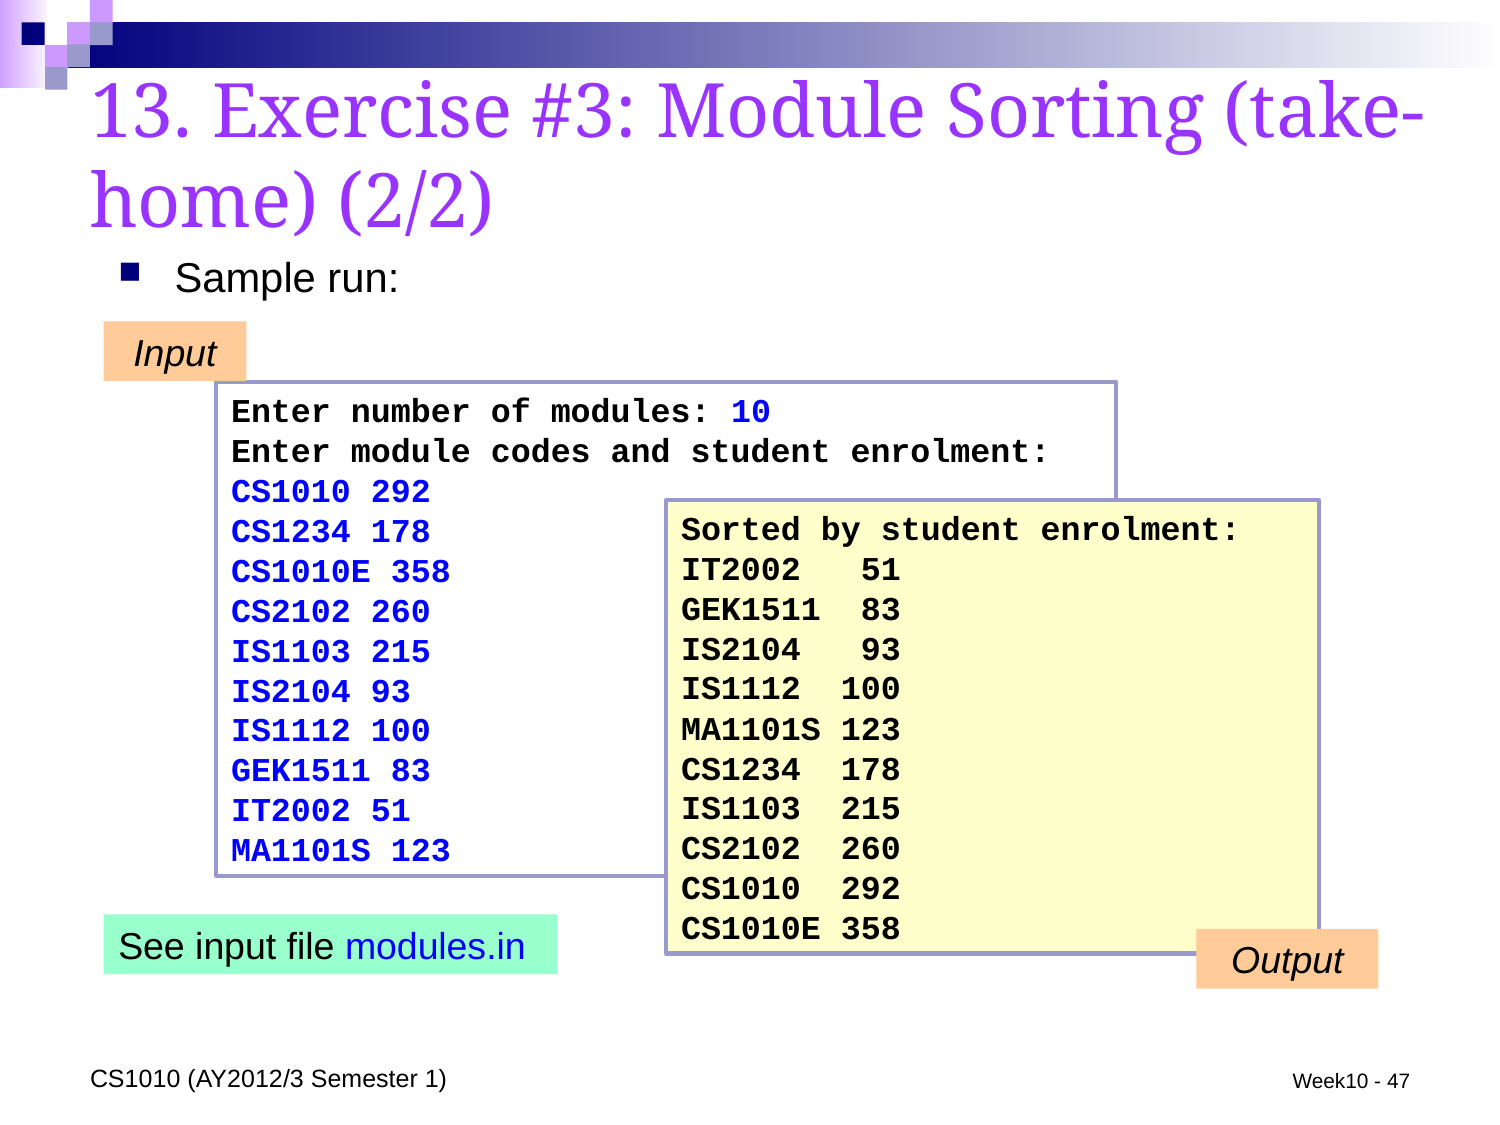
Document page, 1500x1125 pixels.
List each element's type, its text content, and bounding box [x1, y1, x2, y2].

title 13. Exercise #3: Module Sorting (take-home) (2/2) [74, 62, 1458, 244]
footer CS1010 (AY2012/3 Semester 1) [74, 1024, 551, 1101]
text_box See input file modules.in [103, 914, 558, 975]
text_box Sample run: [103, 243, 1379, 322]
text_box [103, 320, 1117, 882]
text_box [665, 499, 1379, 990]
slide_number Week10 - 47 [1074, 1024, 1426, 1101]
